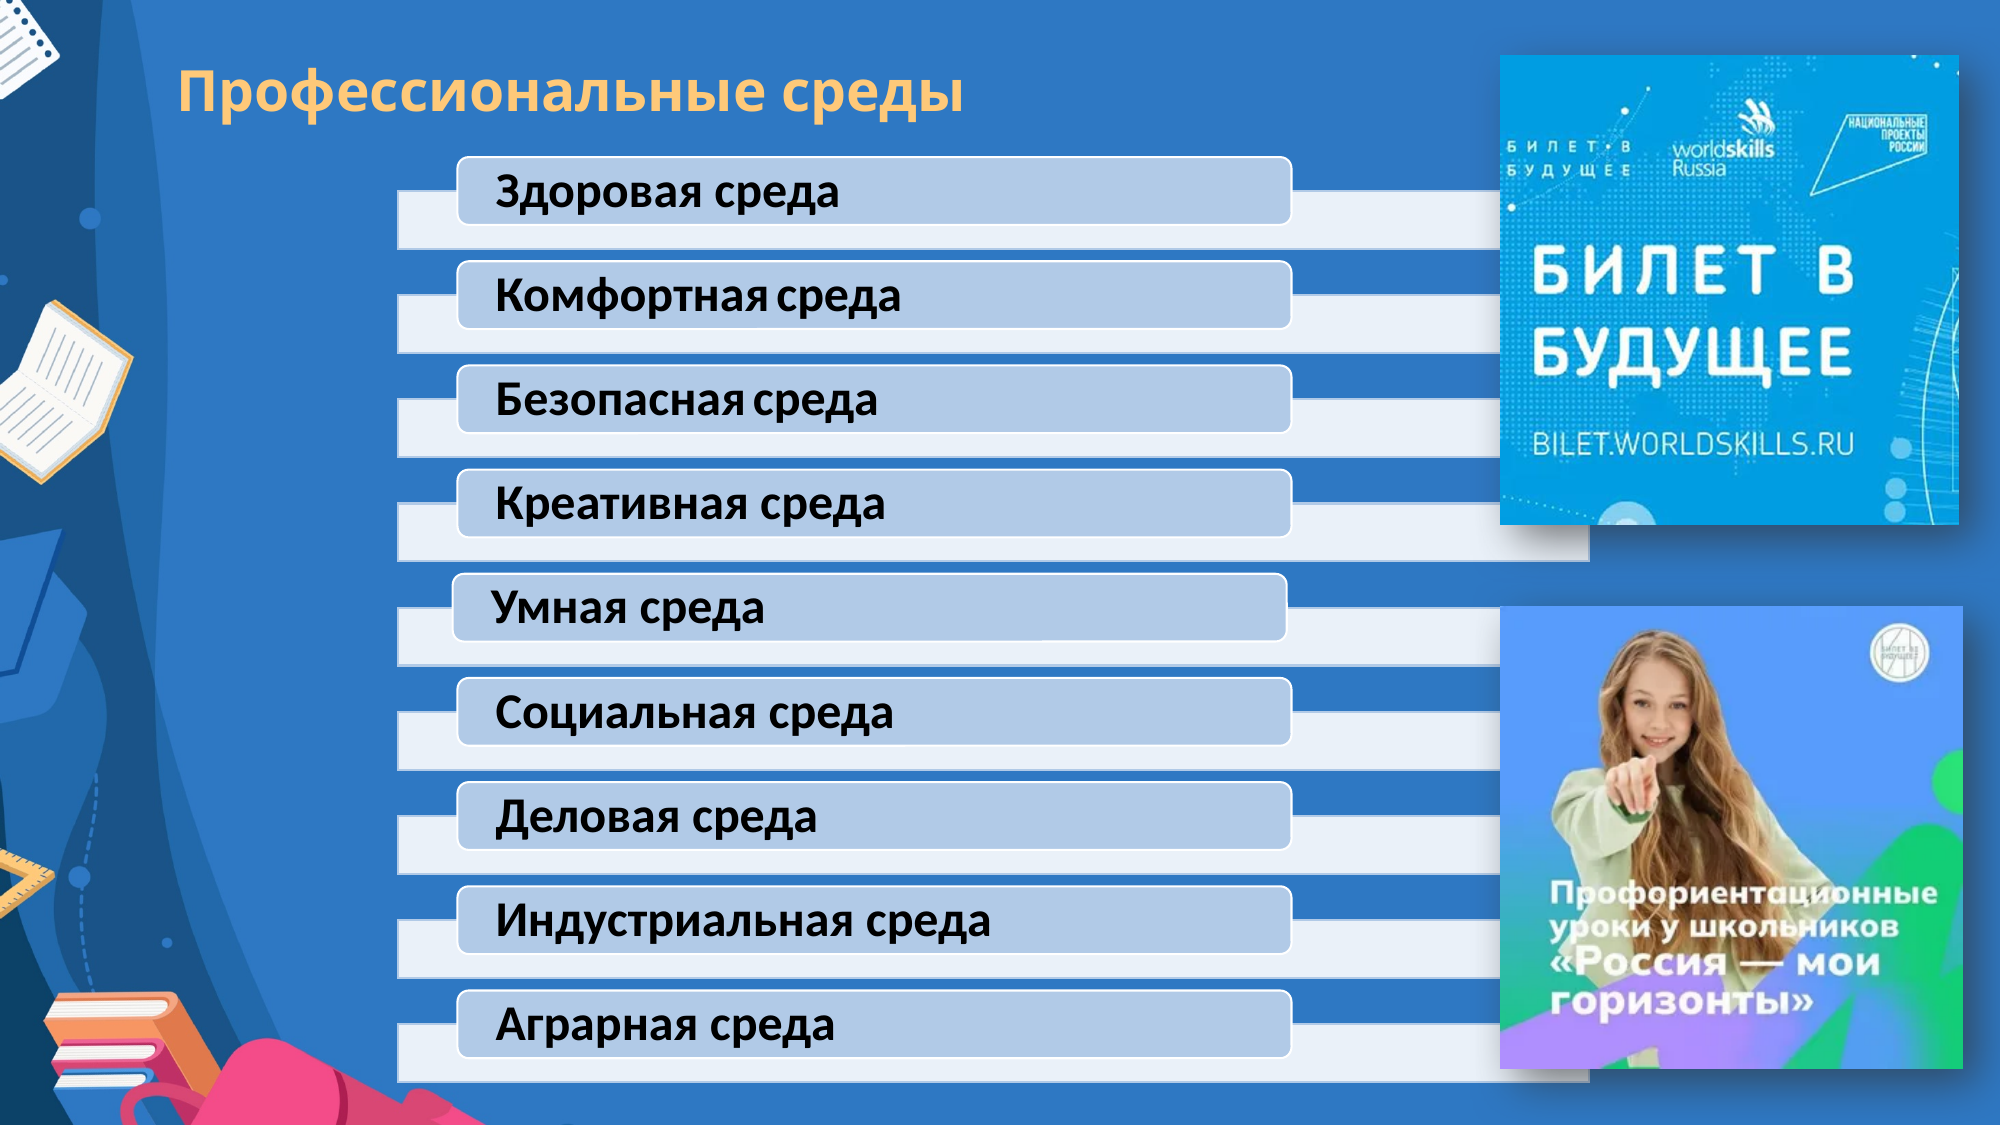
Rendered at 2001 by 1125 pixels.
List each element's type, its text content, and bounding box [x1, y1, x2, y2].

title Профессиональные среды [161, 55, 1498, 132]
picture [0, 0, 2000, 1125]
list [397, 131, 1590, 1108]
